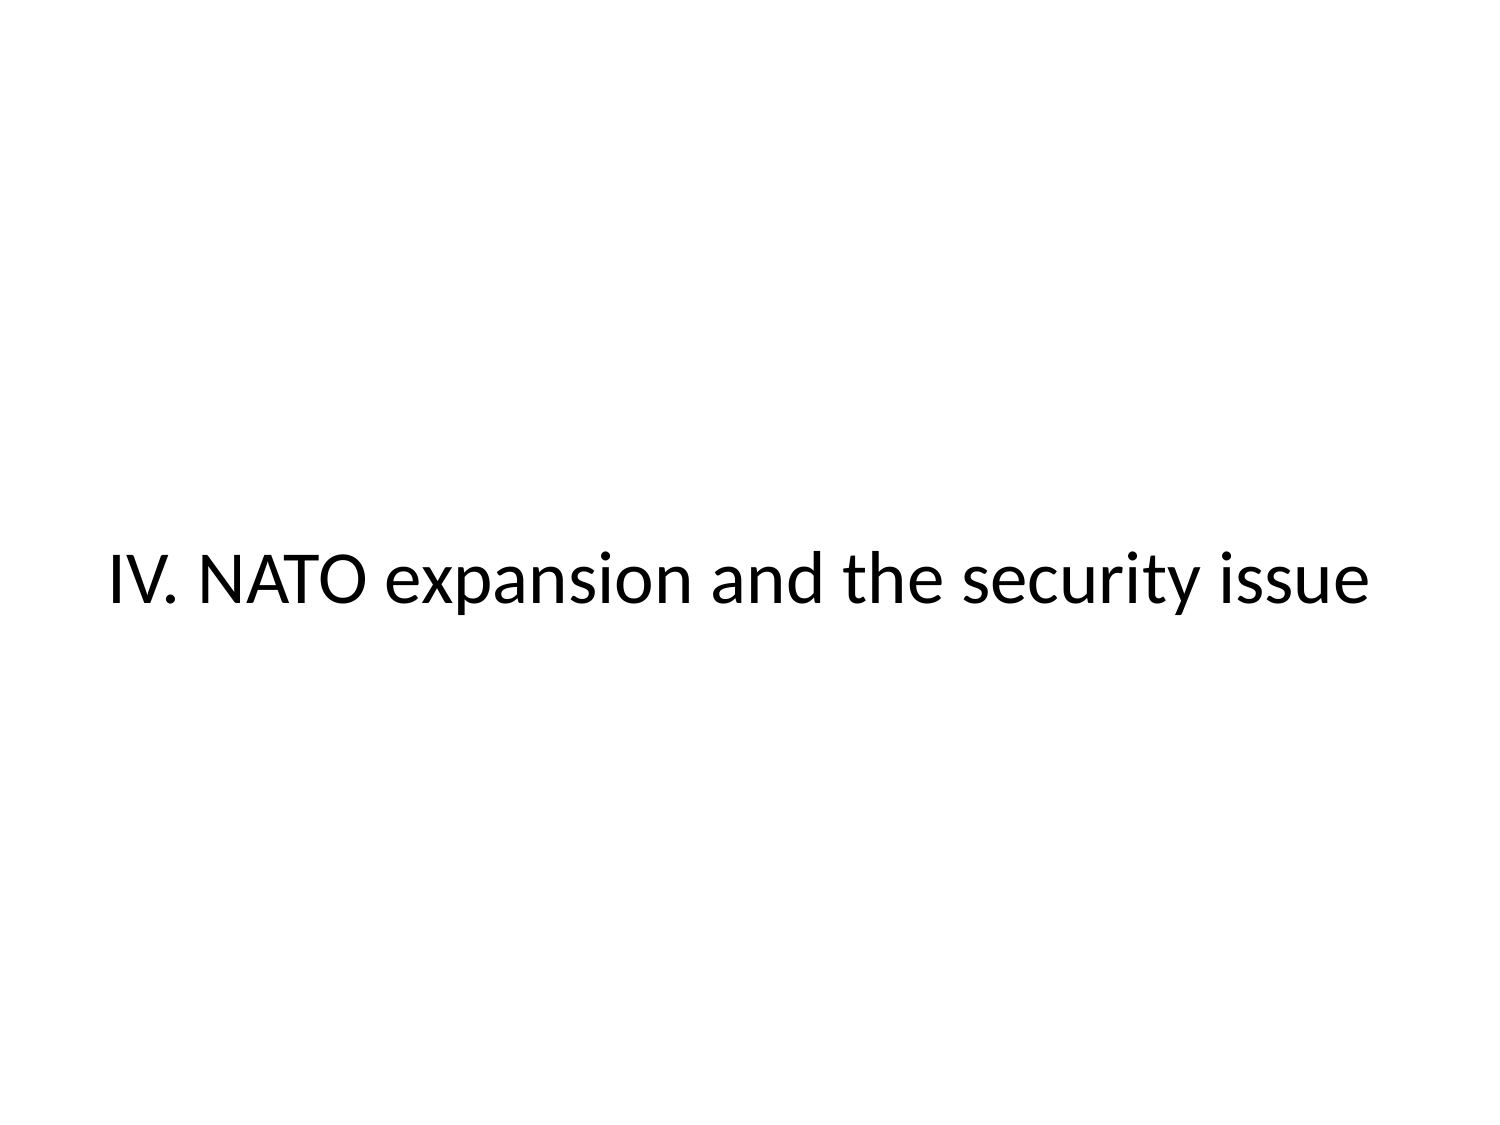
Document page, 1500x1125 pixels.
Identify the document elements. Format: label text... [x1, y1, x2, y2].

title IV. NATO expansion and the security issue [64, 479, 1415, 668]
